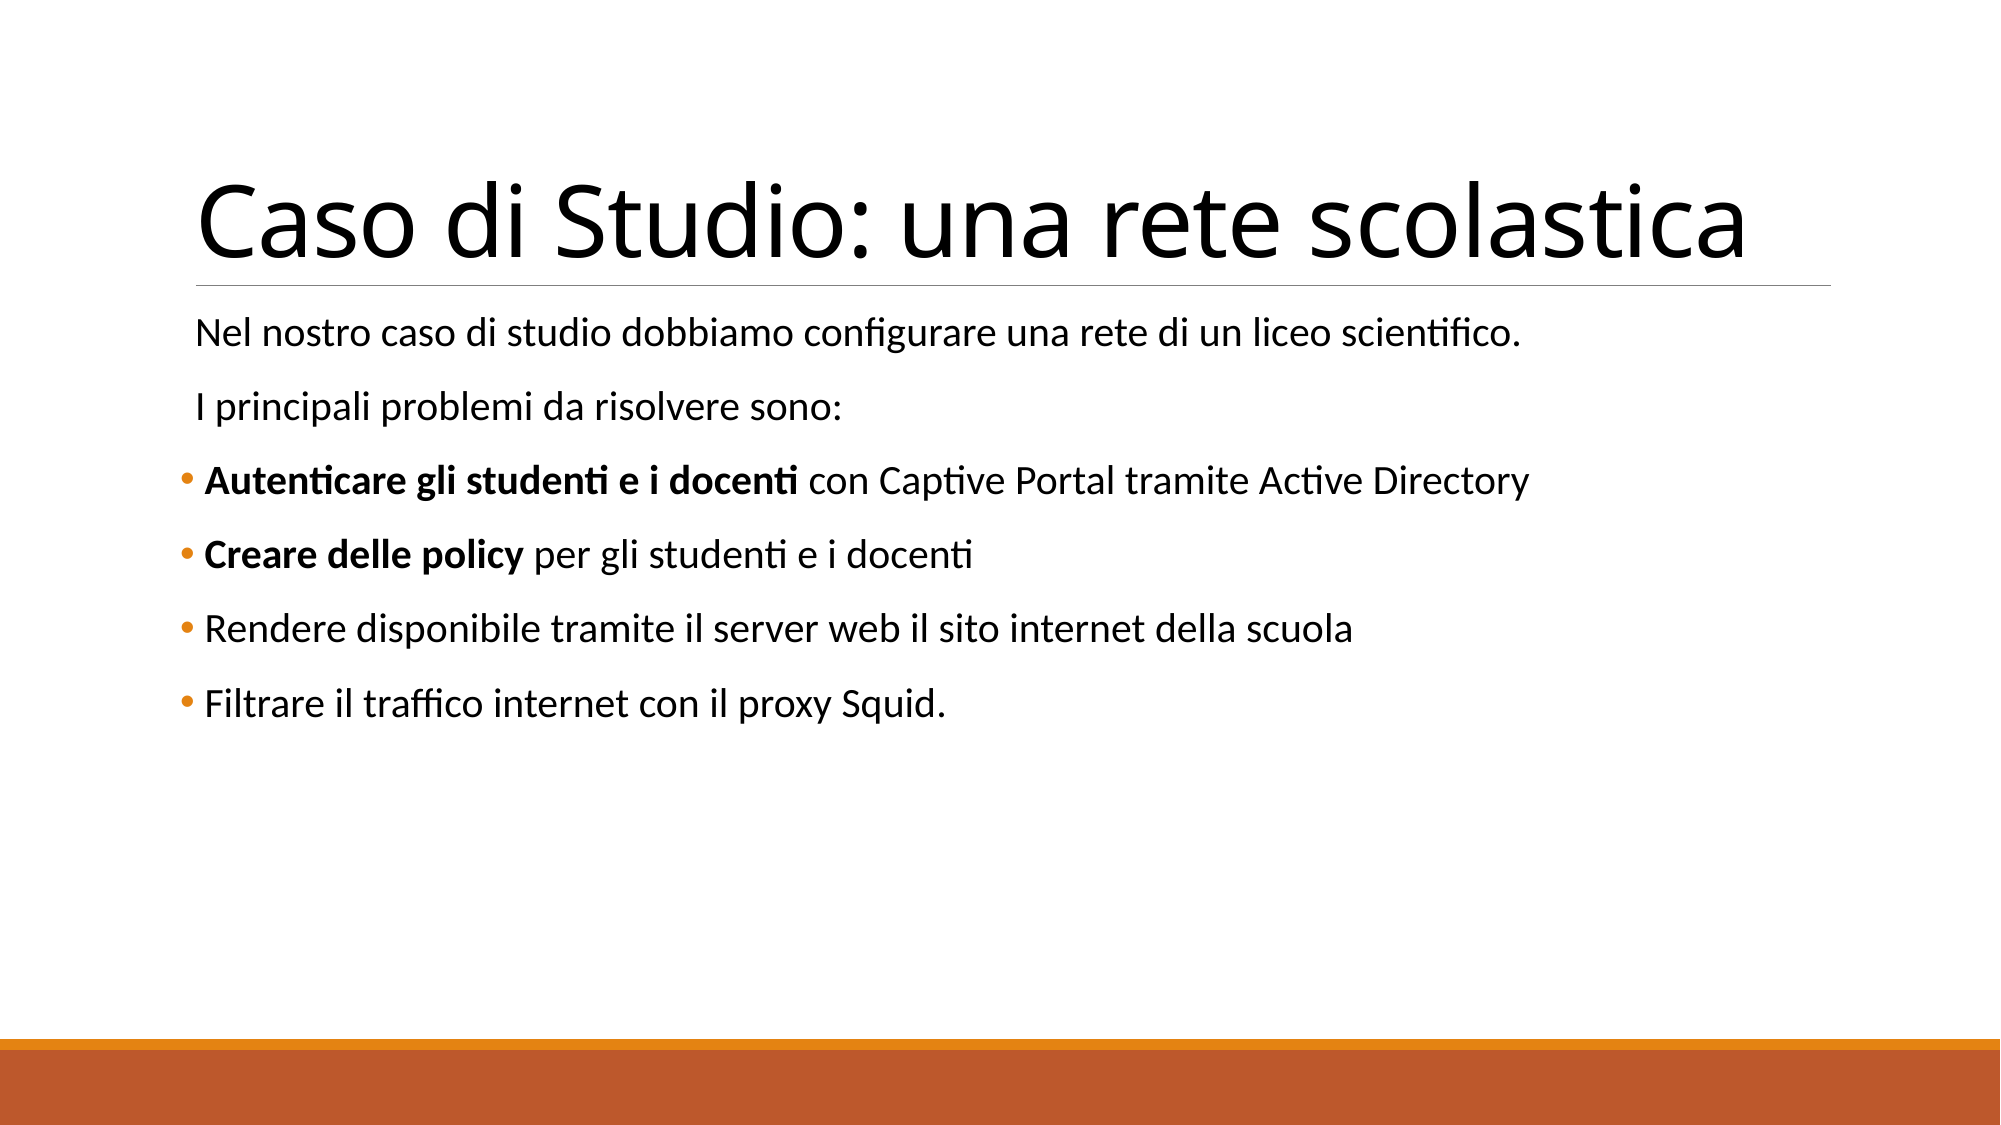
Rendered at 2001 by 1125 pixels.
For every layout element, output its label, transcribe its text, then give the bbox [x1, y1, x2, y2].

title Caso di Studio: una rete scolastica [180, 47, 1830, 285]
list Nel nostro caso di studio dobbiamo configurare una rete di un liceo scientifico. I principali problemi da risolvere sono: Autenticare gli studenti e i docenti con Captive Portal tramite Active Directory Creare delle policy per gli studenti e i docenti Rendere disponibile tramite il server web il sito internet della scuola Filtrare il traffico internet con il proxy Squid. [180, 302, 1830, 963]
